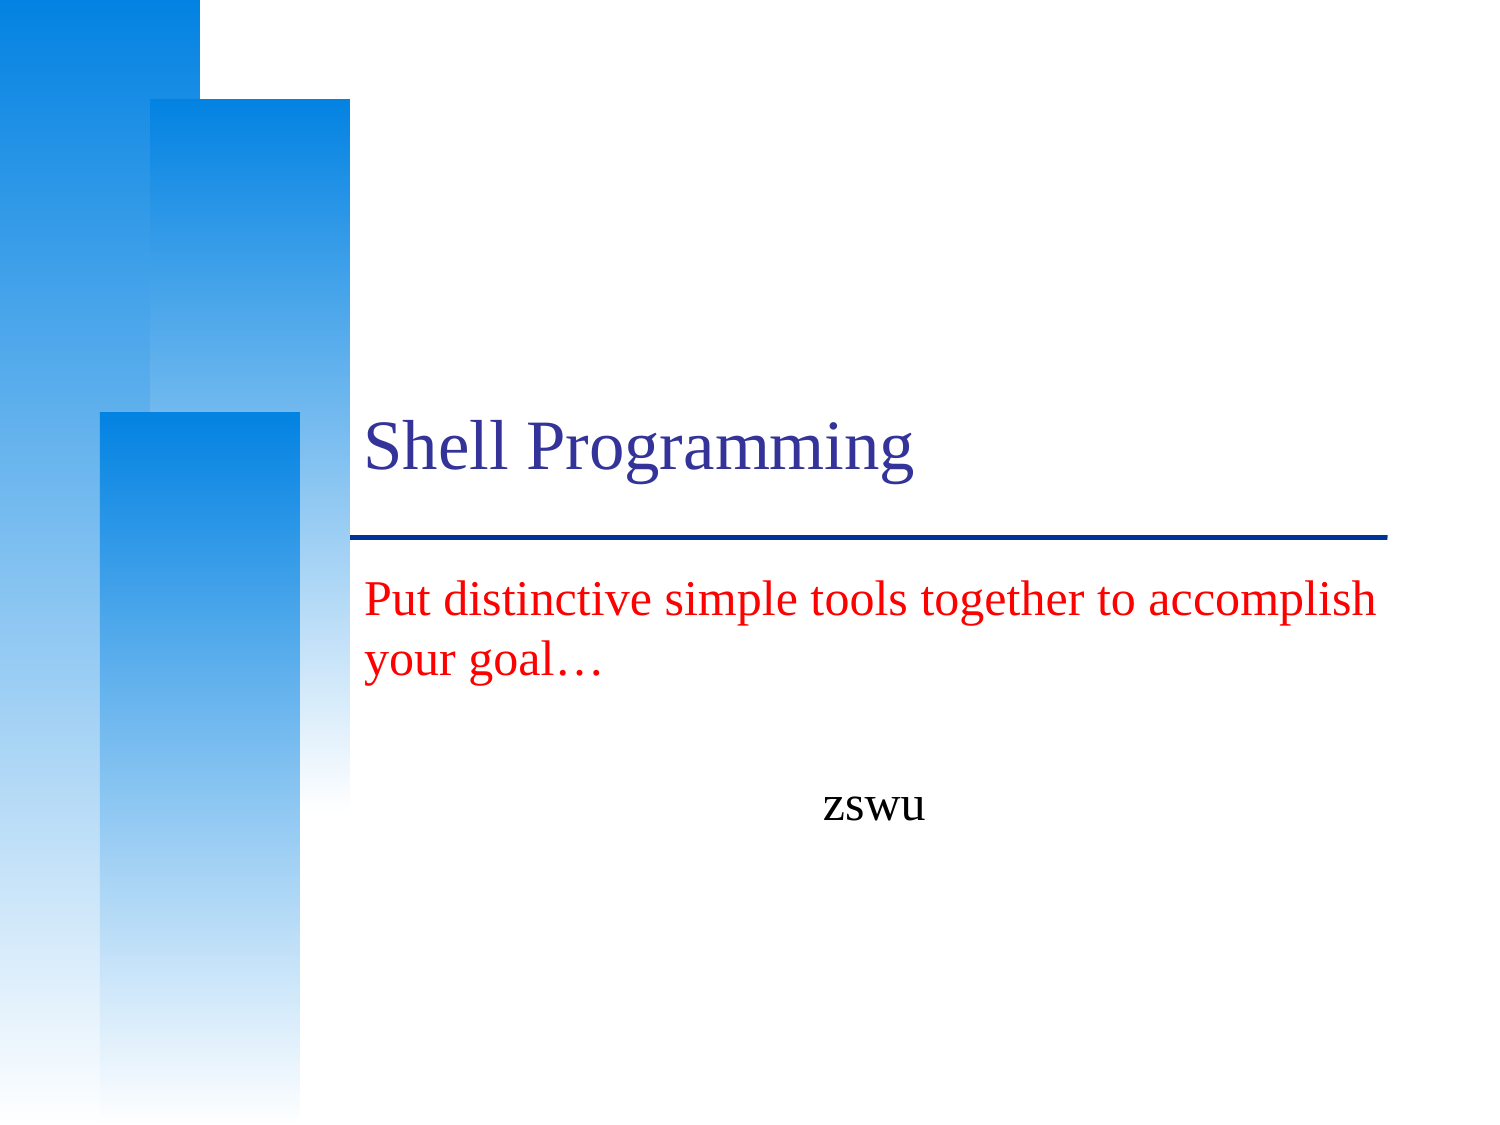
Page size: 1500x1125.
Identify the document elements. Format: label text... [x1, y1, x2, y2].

subtitle Put distinctive simple tools together to accomplish your goal… zswu [349, 557, 1400, 902]
title Shell Programming [348, 361, 1424, 521]
